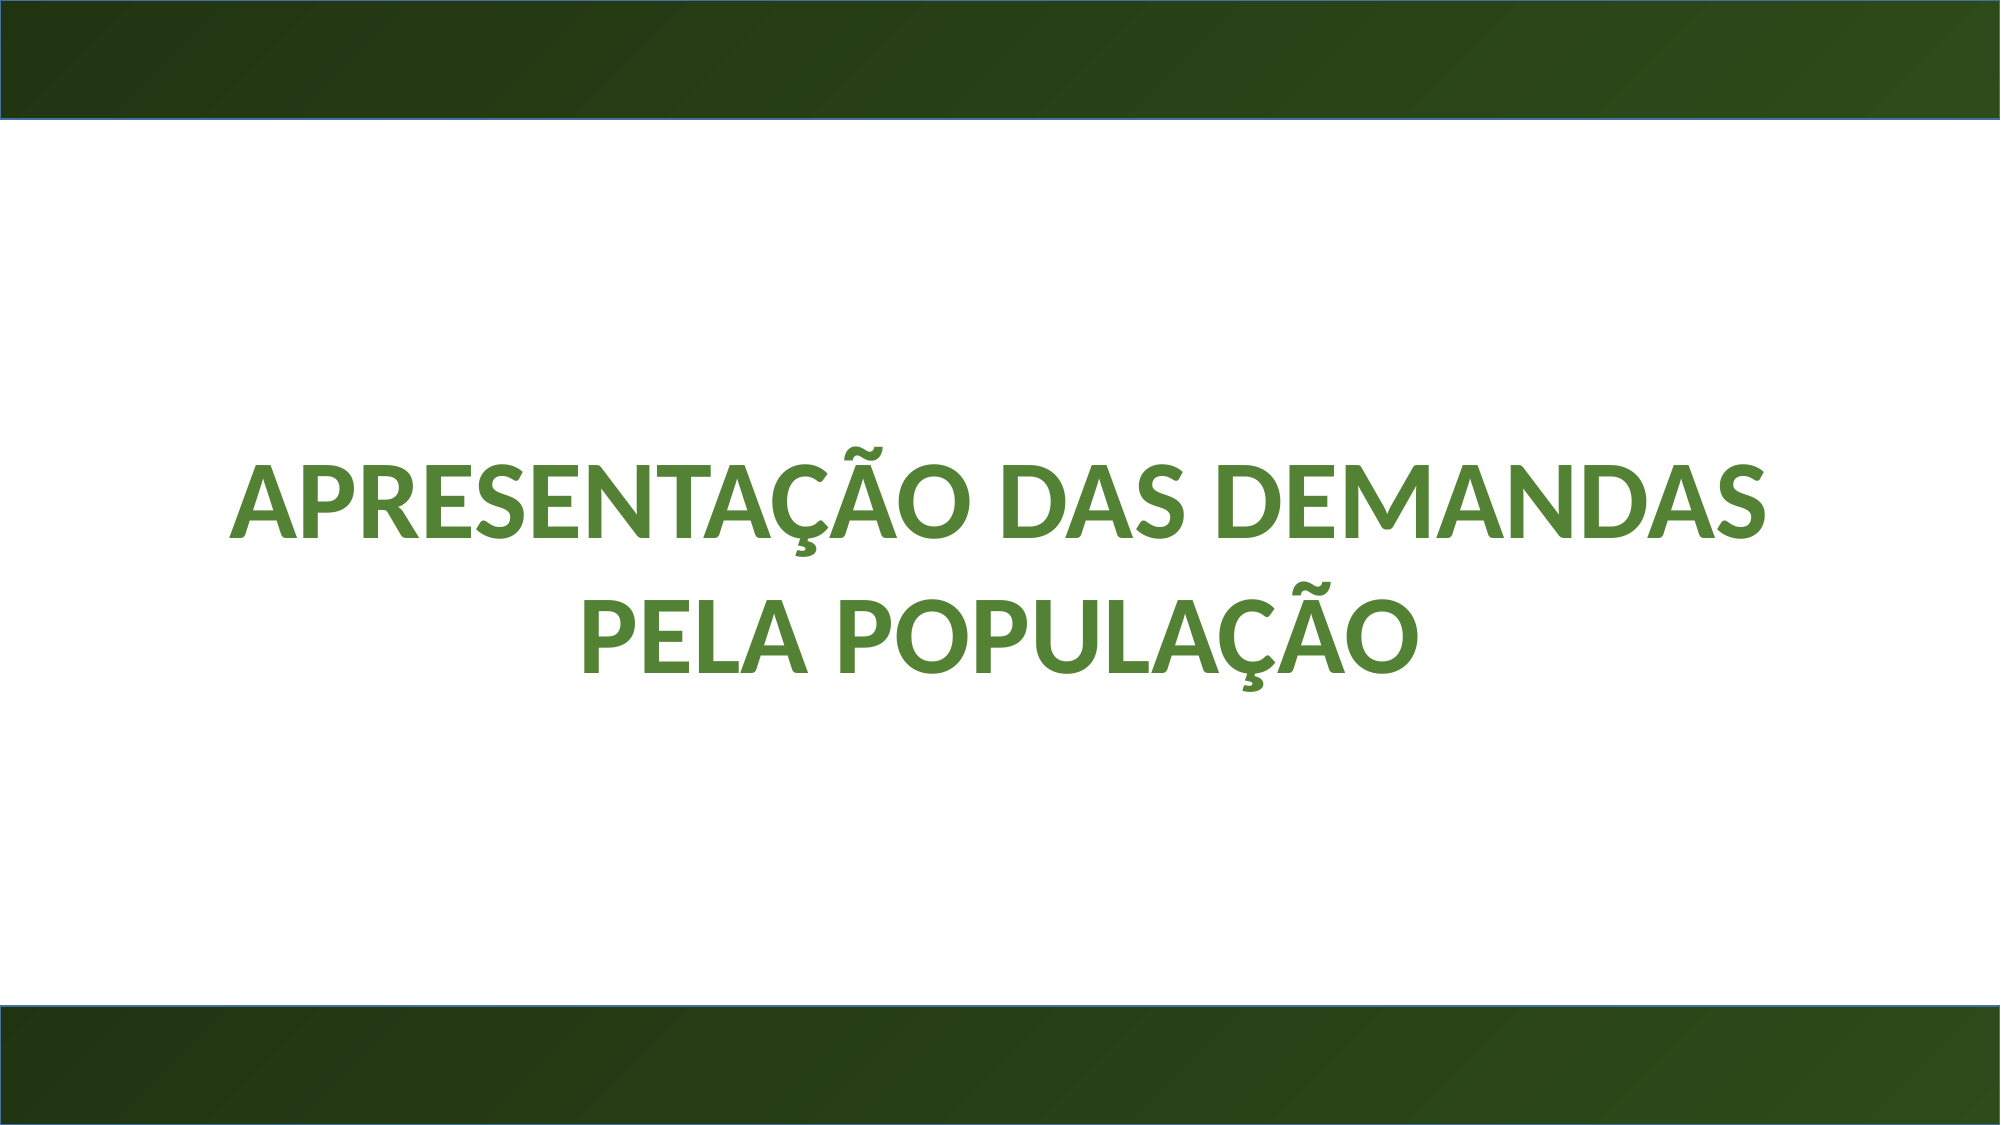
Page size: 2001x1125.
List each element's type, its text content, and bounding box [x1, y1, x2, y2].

text_box [0, 0, 2000, 120]
text_box APRESENTAÇÃO DAS DEMANDAS PELA POPULAÇÃO [108, 418, 1892, 704]
text_box [0, 1005, 2000, 1125]
